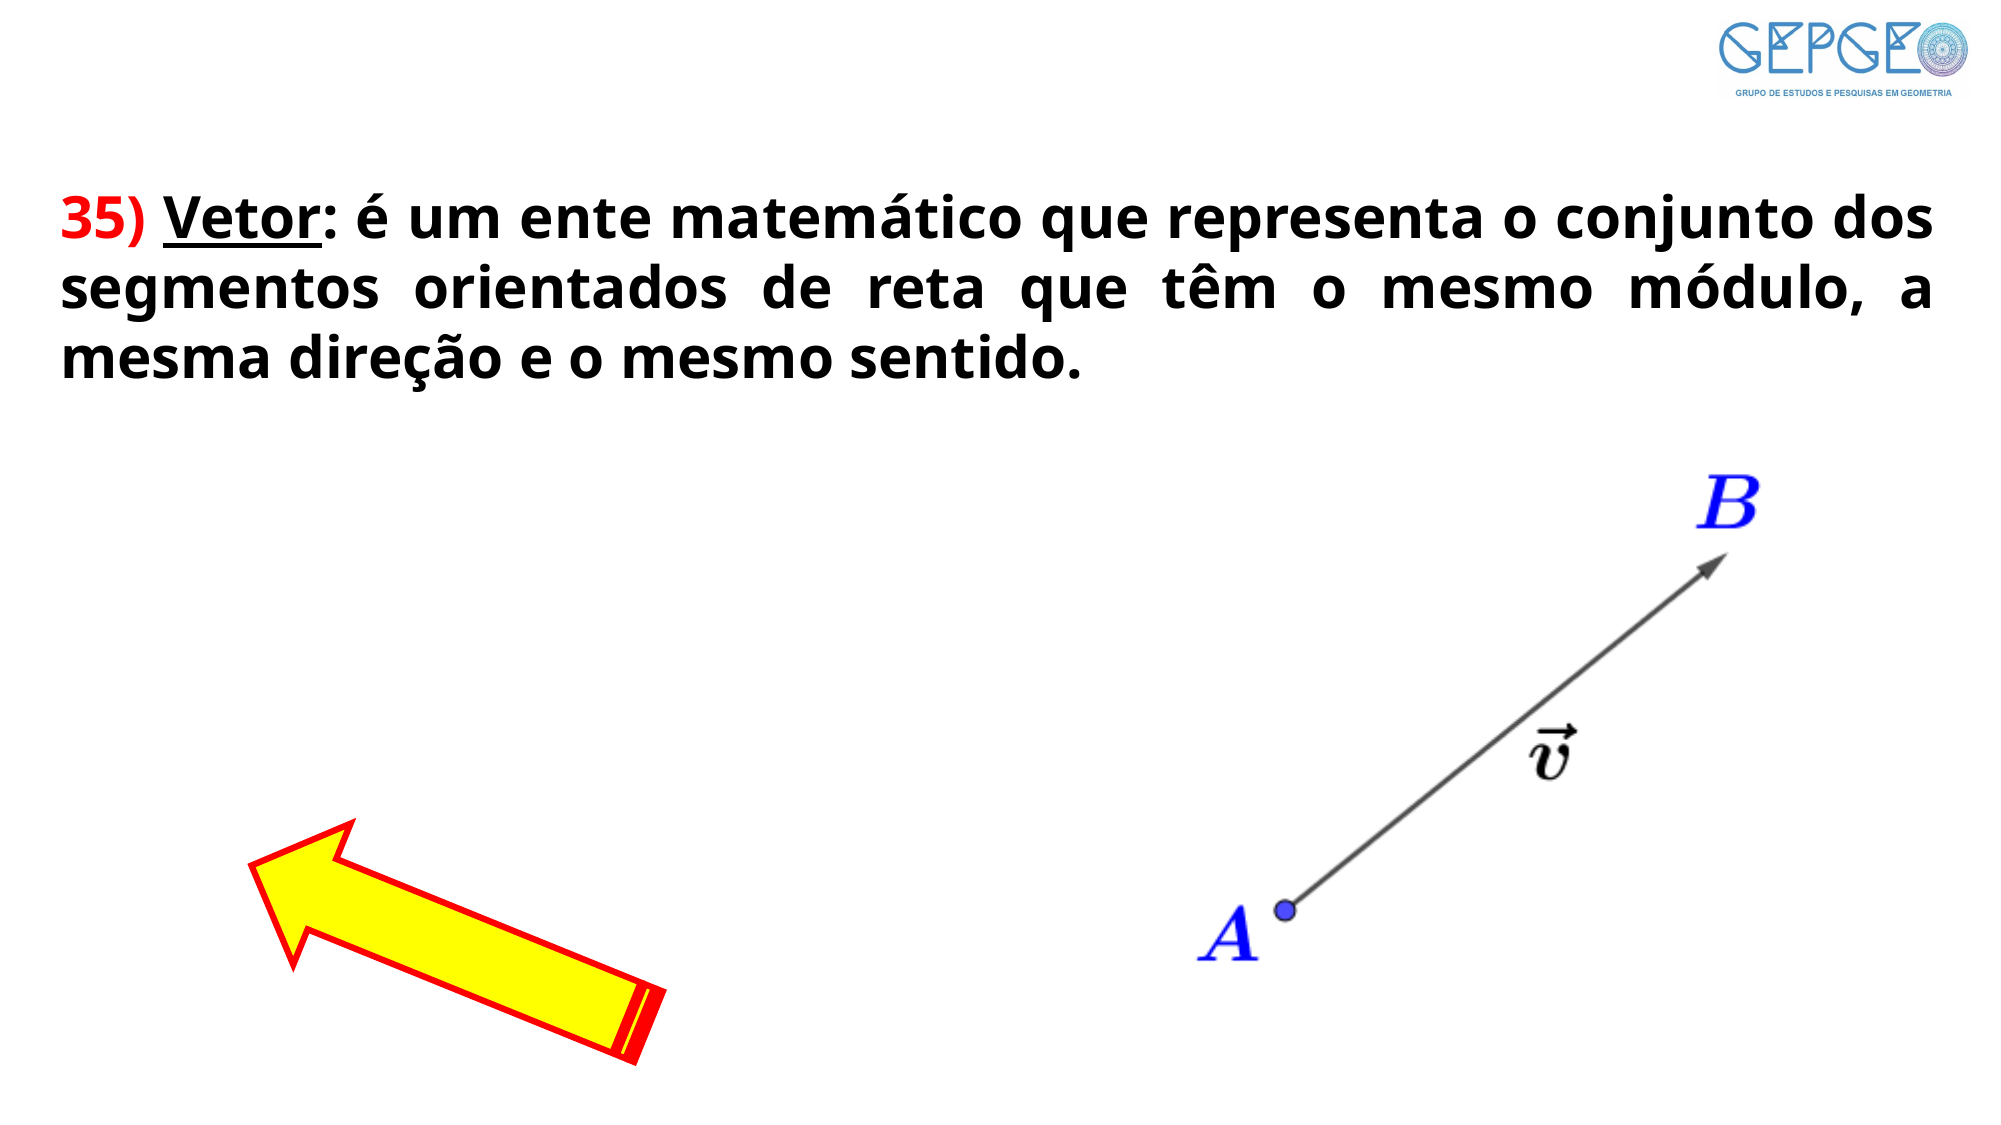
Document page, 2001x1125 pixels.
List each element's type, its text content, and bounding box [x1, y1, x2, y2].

picture [1158, 455, 1803, 1003]
text_box [615, 982, 656, 1060]
picture [1717, 19, 1970, 99]
text_box [628, 988, 665, 1064]
text_box [250, 821, 643, 1055]
text_box 35) Vetor: é um ente matemático que representa o conjunto dos segmentos orientados de reta que têm o mesmo módulo, a mesma direção e o mesmo sentido. [44, 173, 1950, 468]
